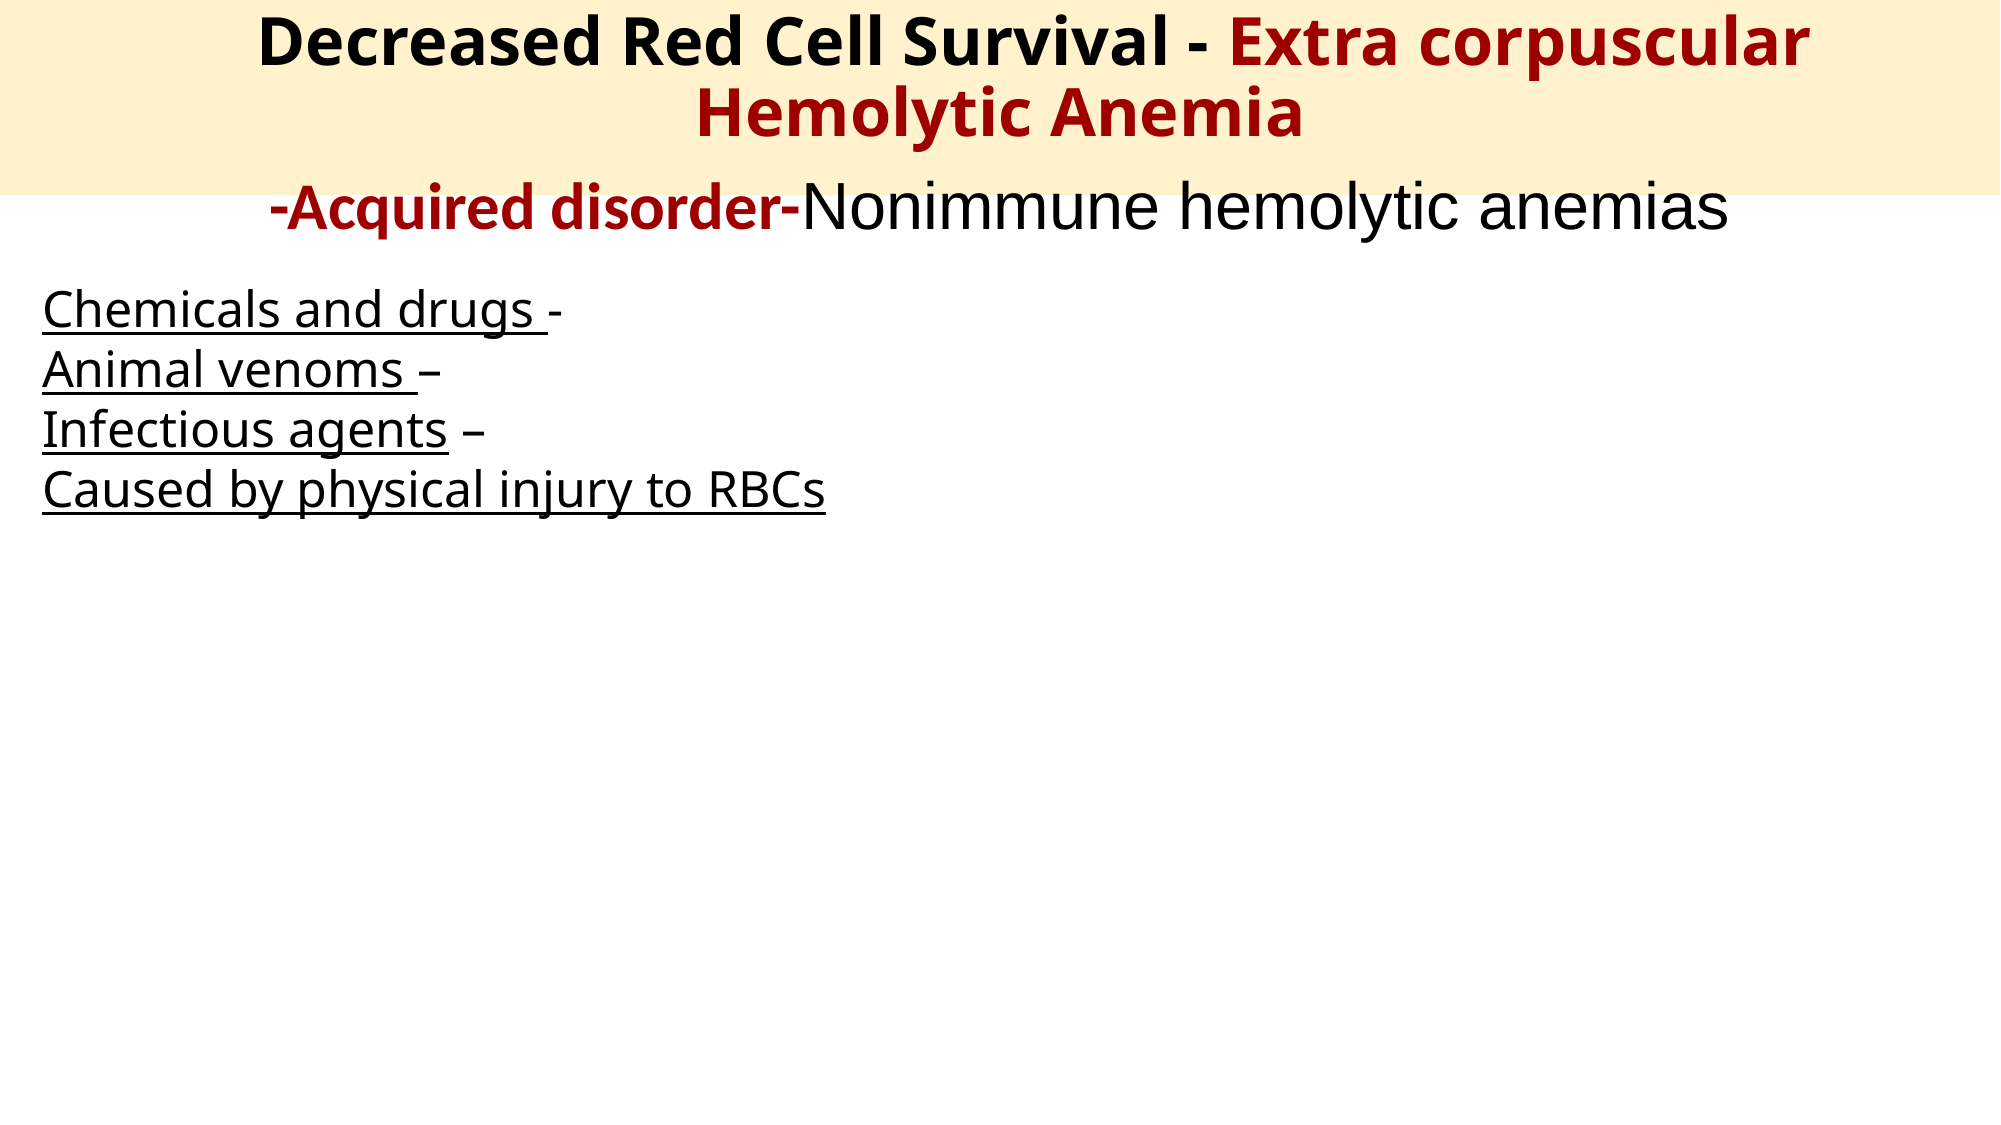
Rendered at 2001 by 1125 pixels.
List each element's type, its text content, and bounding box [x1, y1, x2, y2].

text_box Decreased Red Cell Survival - Extra corpuscular Hemolytic Anemia -Acquired disorder-Nonimmune hemolytic anemias [0, 0, 2000, 196]
text_box Chemicals and drugs - Animal venoms – Infectious agents – Caused by physical injury to RBCs [27, 270, 1917, 586]
